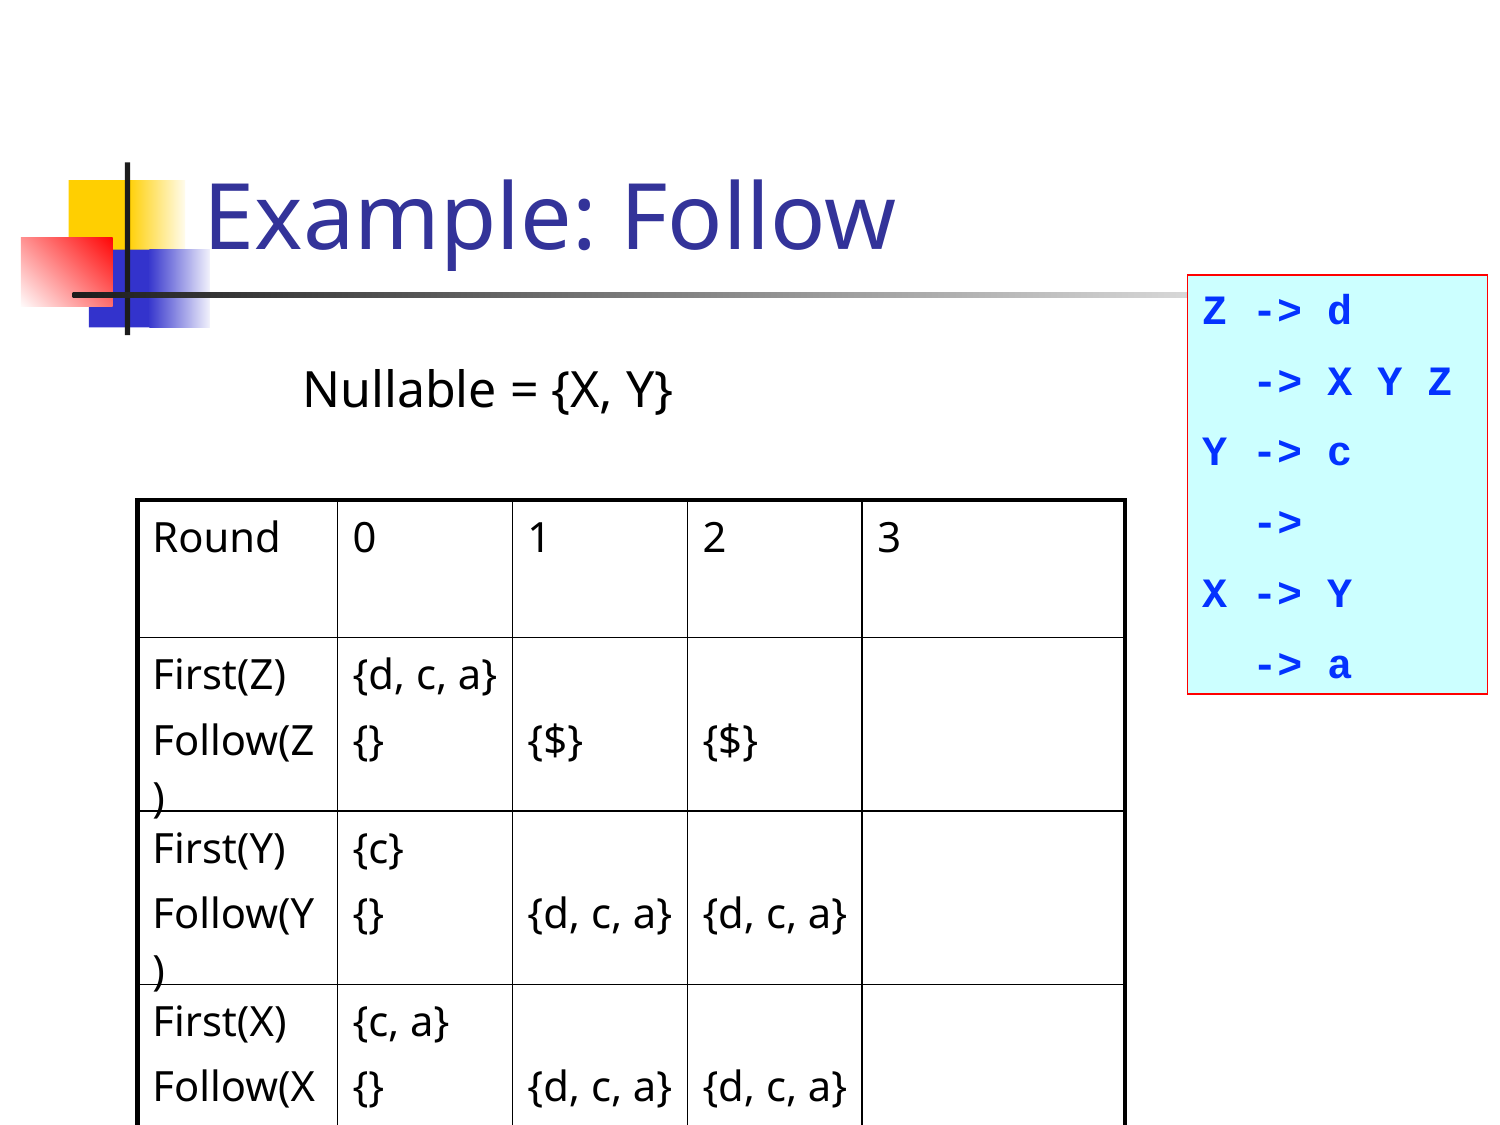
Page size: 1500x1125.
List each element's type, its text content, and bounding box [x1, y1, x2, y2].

table_cell {d, c, a} [688, 812, 861, 984]
text_box Nullable = {X, Y} [287, 349, 863, 425]
table_header Round [140, 502, 337, 637]
title Example: Follow [188, 35, 1468, 275]
table_cell [863, 638, 1123, 810]
table_cell {d, c, a} [513, 985, 687, 1125]
table_cell {d, c, a} [688, 985, 861, 1125]
table_header 0 [338, 502, 512, 637]
table_header 1 [513, 502, 687, 637]
table_header 3 [863, 502, 1123, 637]
table_cell First(X) Follow(X) [140, 985, 337, 1125]
table_cell [863, 812, 1123, 984]
table_cell {$} [513, 638, 687, 810]
text_box Z -> d -> X Y Z Y -> c -> X -> Y -> a [1187, 275, 1488, 695]
table_cell [863, 985, 1123, 1125]
table_cell {$} [688, 638, 861, 810]
table_cell {d, c, a} [513, 812, 687, 984]
table_cell {c, a} {} [338, 985, 512, 1125]
table_cell First(Z) Follow(Z) [140, 638, 337, 810]
table_cell {c} {} [338, 812, 512, 984]
table_header 2 [688, 502, 861, 637]
table_cell First(Y) Follow(Y) [140, 812, 337, 984]
table_cell {d, c, a} {} [338, 638, 512, 810]
